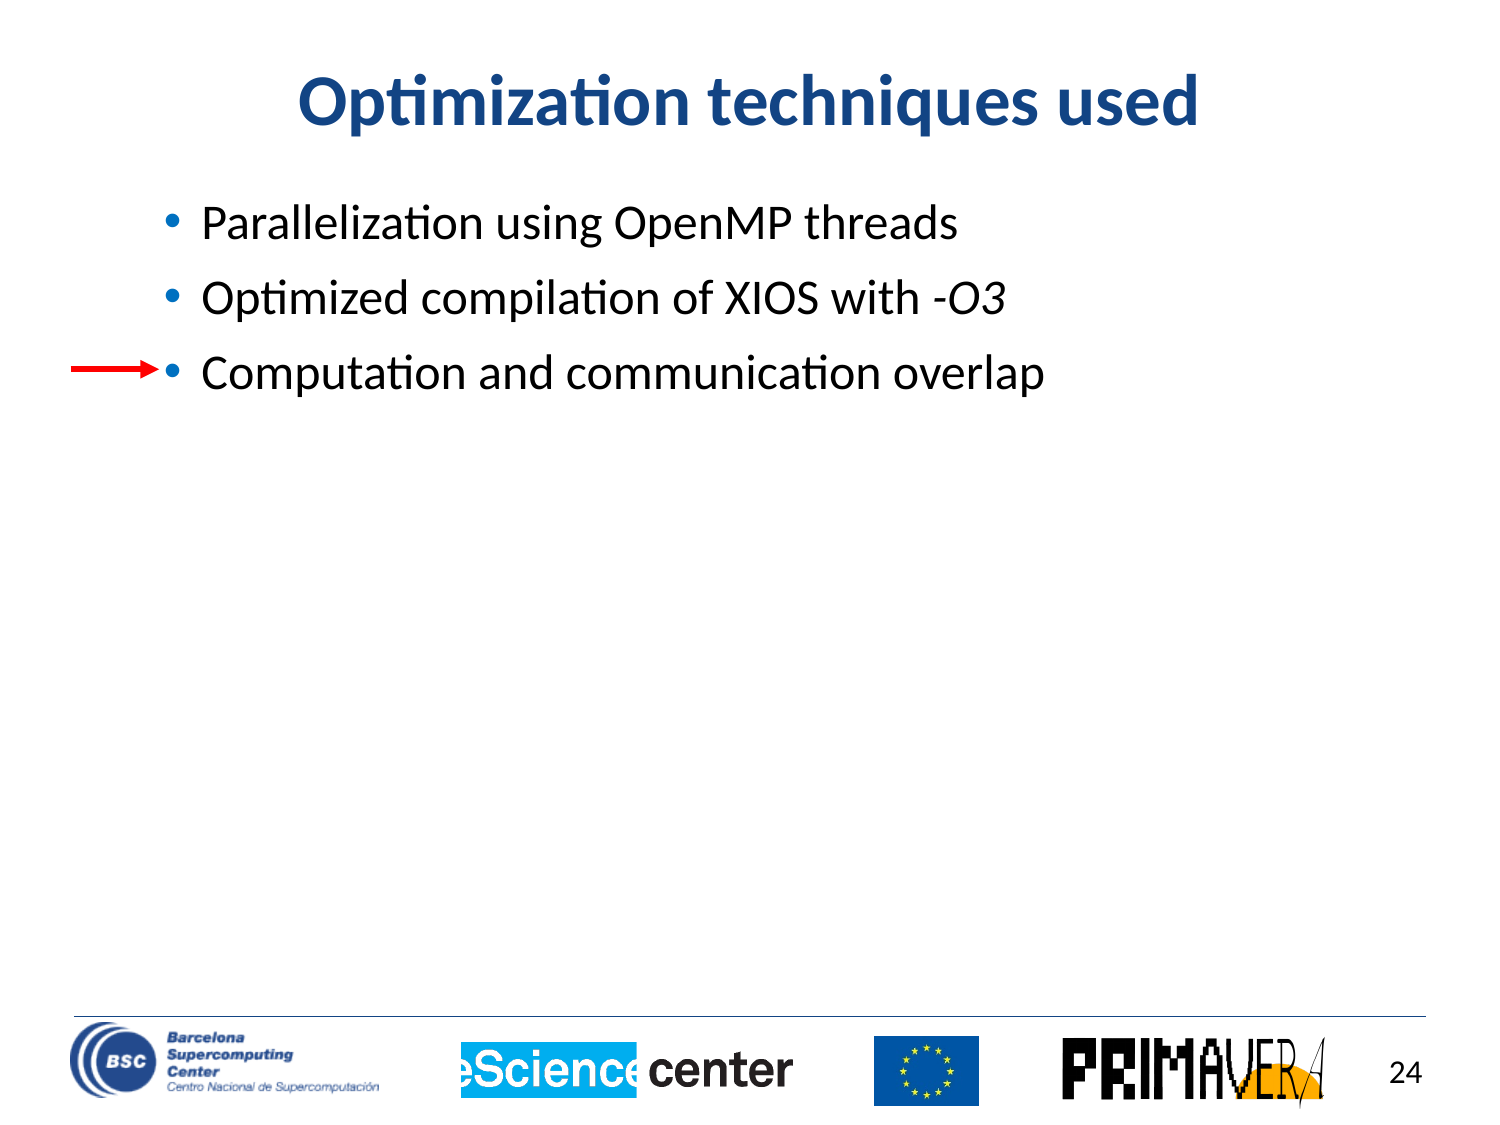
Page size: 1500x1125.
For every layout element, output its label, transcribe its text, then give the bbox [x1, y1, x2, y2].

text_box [73, 1016, 1438, 1109]
list Parallelization using OpenMP threads Optimized compilation of XIOS with -O3 Computation and communication overlap [140, 166, 1360, 1006]
title Optimization techniques used [192, 45, 1308, 159]
